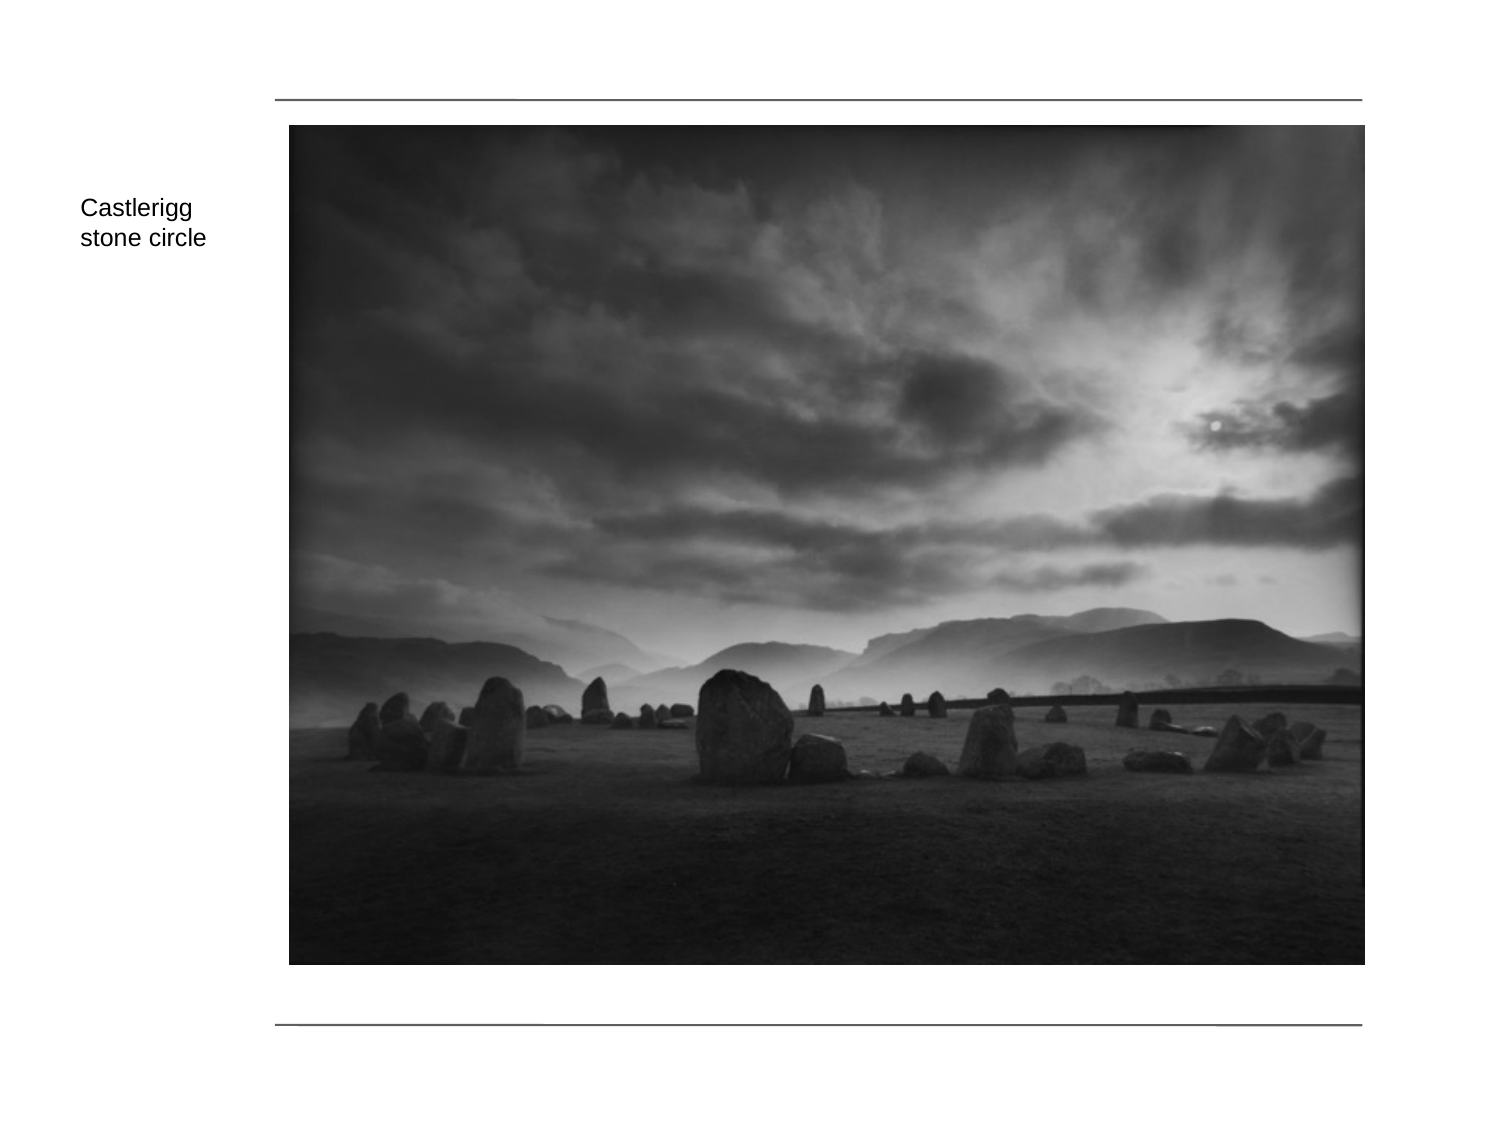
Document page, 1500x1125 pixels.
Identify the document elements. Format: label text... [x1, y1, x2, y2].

picture [288, 125, 1365, 965]
text_box Castlerigg stone circle [65, 184, 222, 260]
